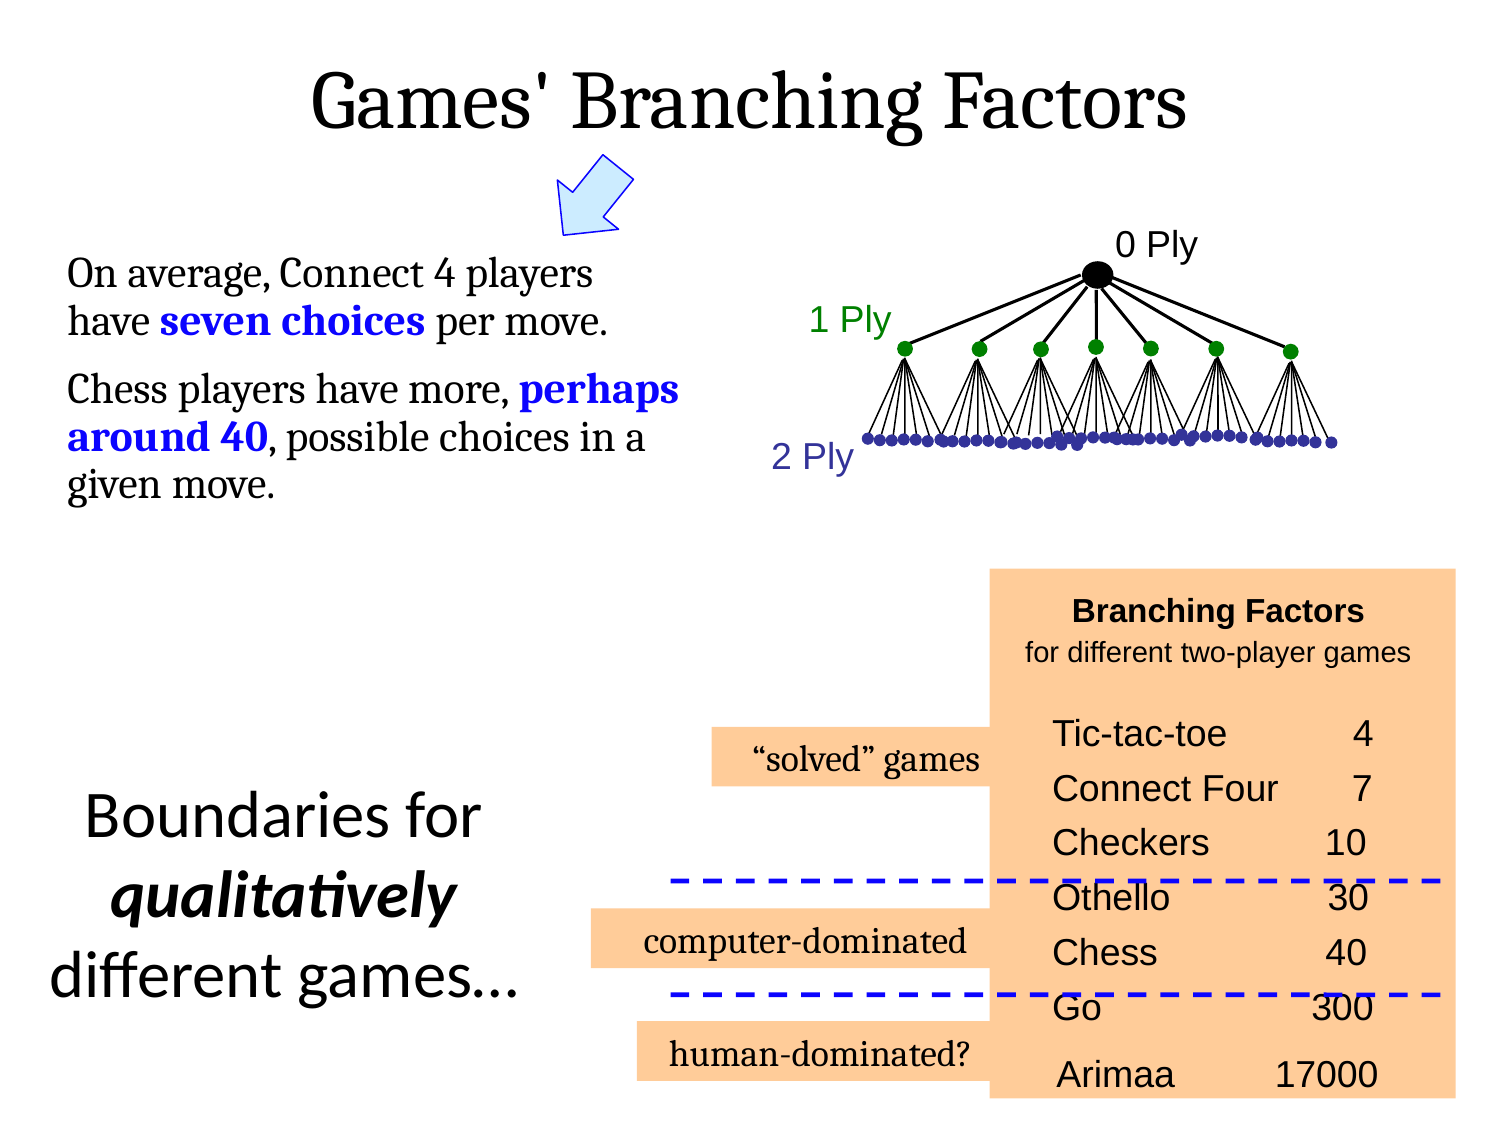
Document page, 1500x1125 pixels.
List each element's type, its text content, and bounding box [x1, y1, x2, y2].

text_box [1074, 432, 1087, 444]
text_box [1055, 438, 1068, 451]
text_box [870, 433, 874, 445]
text_box Games' Branching Factors [125, 37, 1375, 153]
text_box [1309, 436, 1322, 449]
text_box [873, 434, 886, 447]
text_box [1297, 434, 1310, 447]
text_box [1007, 437, 1017, 450]
text_box “solved” games [711, 726, 1021, 787]
text_box [948, 435, 958, 448]
text_box [1110, 433, 1124, 446]
text_box [1088, 339, 1104, 355]
text_box On average, Connect 4 players have seven choices per move. Chess players have more, perhaps around 40, possible choices in a given move. [52, 242, 697, 516]
text_box Boundaries for qualitatively different games… [27, 763, 541, 1019]
text_box [1122, 433, 1130, 446]
text_box [1188, 430, 1200, 442]
text_box [934, 433, 945, 446]
text_box [1142, 340, 1159, 357]
text_box [557, 154, 634, 236]
text_box [1021, 437, 1031, 451]
text_box [1235, 431, 1248, 444]
text_box [1043, 437, 1055, 450]
text_box [1175, 428, 1188, 441]
text_box [1211, 429, 1224, 442]
text_box [1098, 431, 1111, 444]
text_box [1126, 433, 1140, 446]
text_box [1031, 436, 1043, 449]
text_box [1223, 429, 1236, 442]
text_box [1051, 430, 1063, 441]
text_box [937, 435, 950, 448]
text_box [1208, 340, 1225, 357]
text_box [921, 435, 934, 448]
text_box [1063, 431, 1075, 445]
text_box [1071, 438, 1084, 452]
text_box computer-dominated [590, 908, 1021, 969]
text_box [1144, 432, 1156, 445]
text_box human-dominated? [636, 1021, 1005, 1081]
text_box [982, 434, 995, 447]
text_box [909, 433, 922, 446]
text_box [971, 341, 988, 358]
text_box [1273, 435, 1286, 448]
text_box Arimaa 17000 [1041, 1051, 1394, 1103]
text_box [989, 568, 1456, 592]
text_box [1261, 435, 1274, 448]
text_box [994, 436, 1007, 449]
text_box [1251, 431, 1264, 444]
text_box [897, 341, 913, 357]
text_box [1033, 341, 1049, 358]
text_box Branching Factors for different two-player games [968, 592, 1469, 675]
text_box 2 Ply [756, 424, 870, 485]
text_box [1325, 436, 1338, 449]
text_box [1010, 436, 1023, 449]
text_box [1081, 261, 1114, 289]
text_box [958, 435, 971, 448]
text_box [1086, 431, 1099, 444]
text_box 1 Ply [793, 287, 907, 348]
text_box [885, 434, 898, 447]
text_box [1156, 432, 1168, 445]
text_box 0 Ply [1100, 212, 1214, 273]
text_box [970, 434, 982, 447]
text_box [1136, 433, 1144, 446]
text_box [897, 433, 910, 446]
text_box [1282, 343, 1299, 360]
text_box [1183, 434, 1197, 447]
text_box Tic-tac-toe 4 Connect Four 7 Checkers 10 Othello 30 Chess 40 Go 300 [1037, 710, 1413, 1035]
text_box [989, 675, 1456, 1099]
text_box [1167, 434, 1181, 447]
text_box [1285, 434, 1297, 447]
text_box [1199, 430, 1212, 443]
